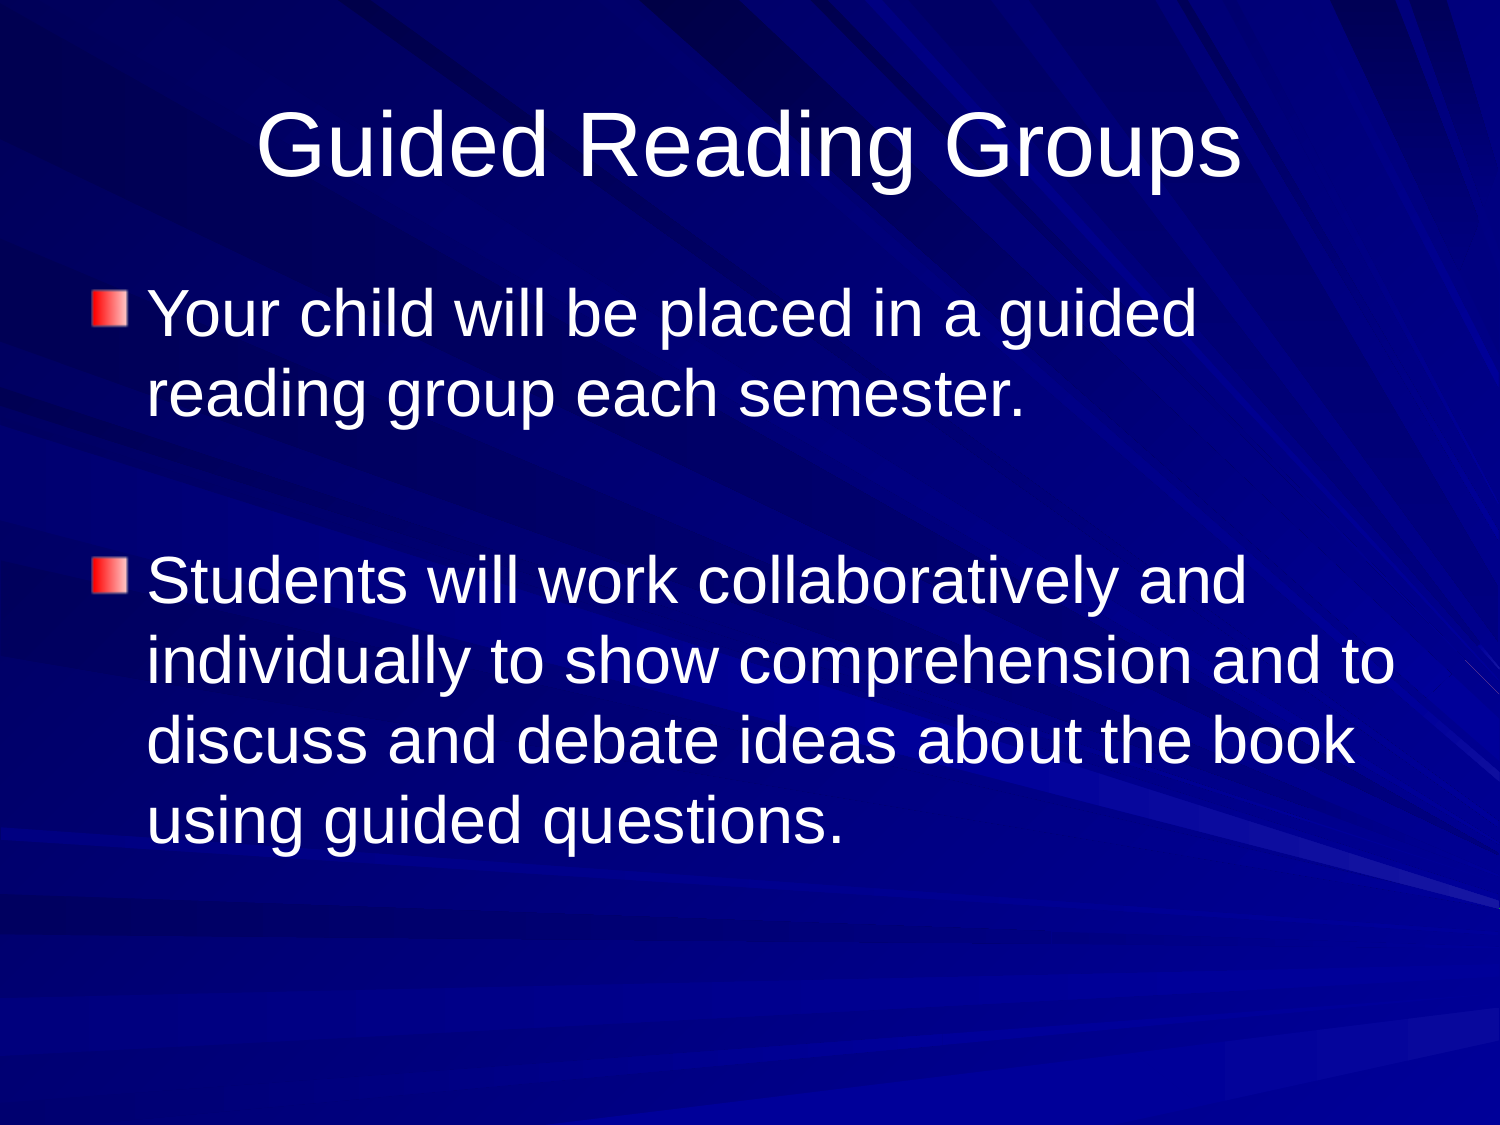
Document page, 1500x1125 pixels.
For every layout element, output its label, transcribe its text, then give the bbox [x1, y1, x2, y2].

picture [90, 288, 132, 331]
list Your child will be placed in a guided reading group each semester. Students will work collaboratively and individually to show comprehension and to discuss and debate ideas about the book using guided questions. [75, 262, 1425, 1006]
title Guided Reading Groups [75, 45, 1425, 234]
picture [90, 555, 132, 598]
